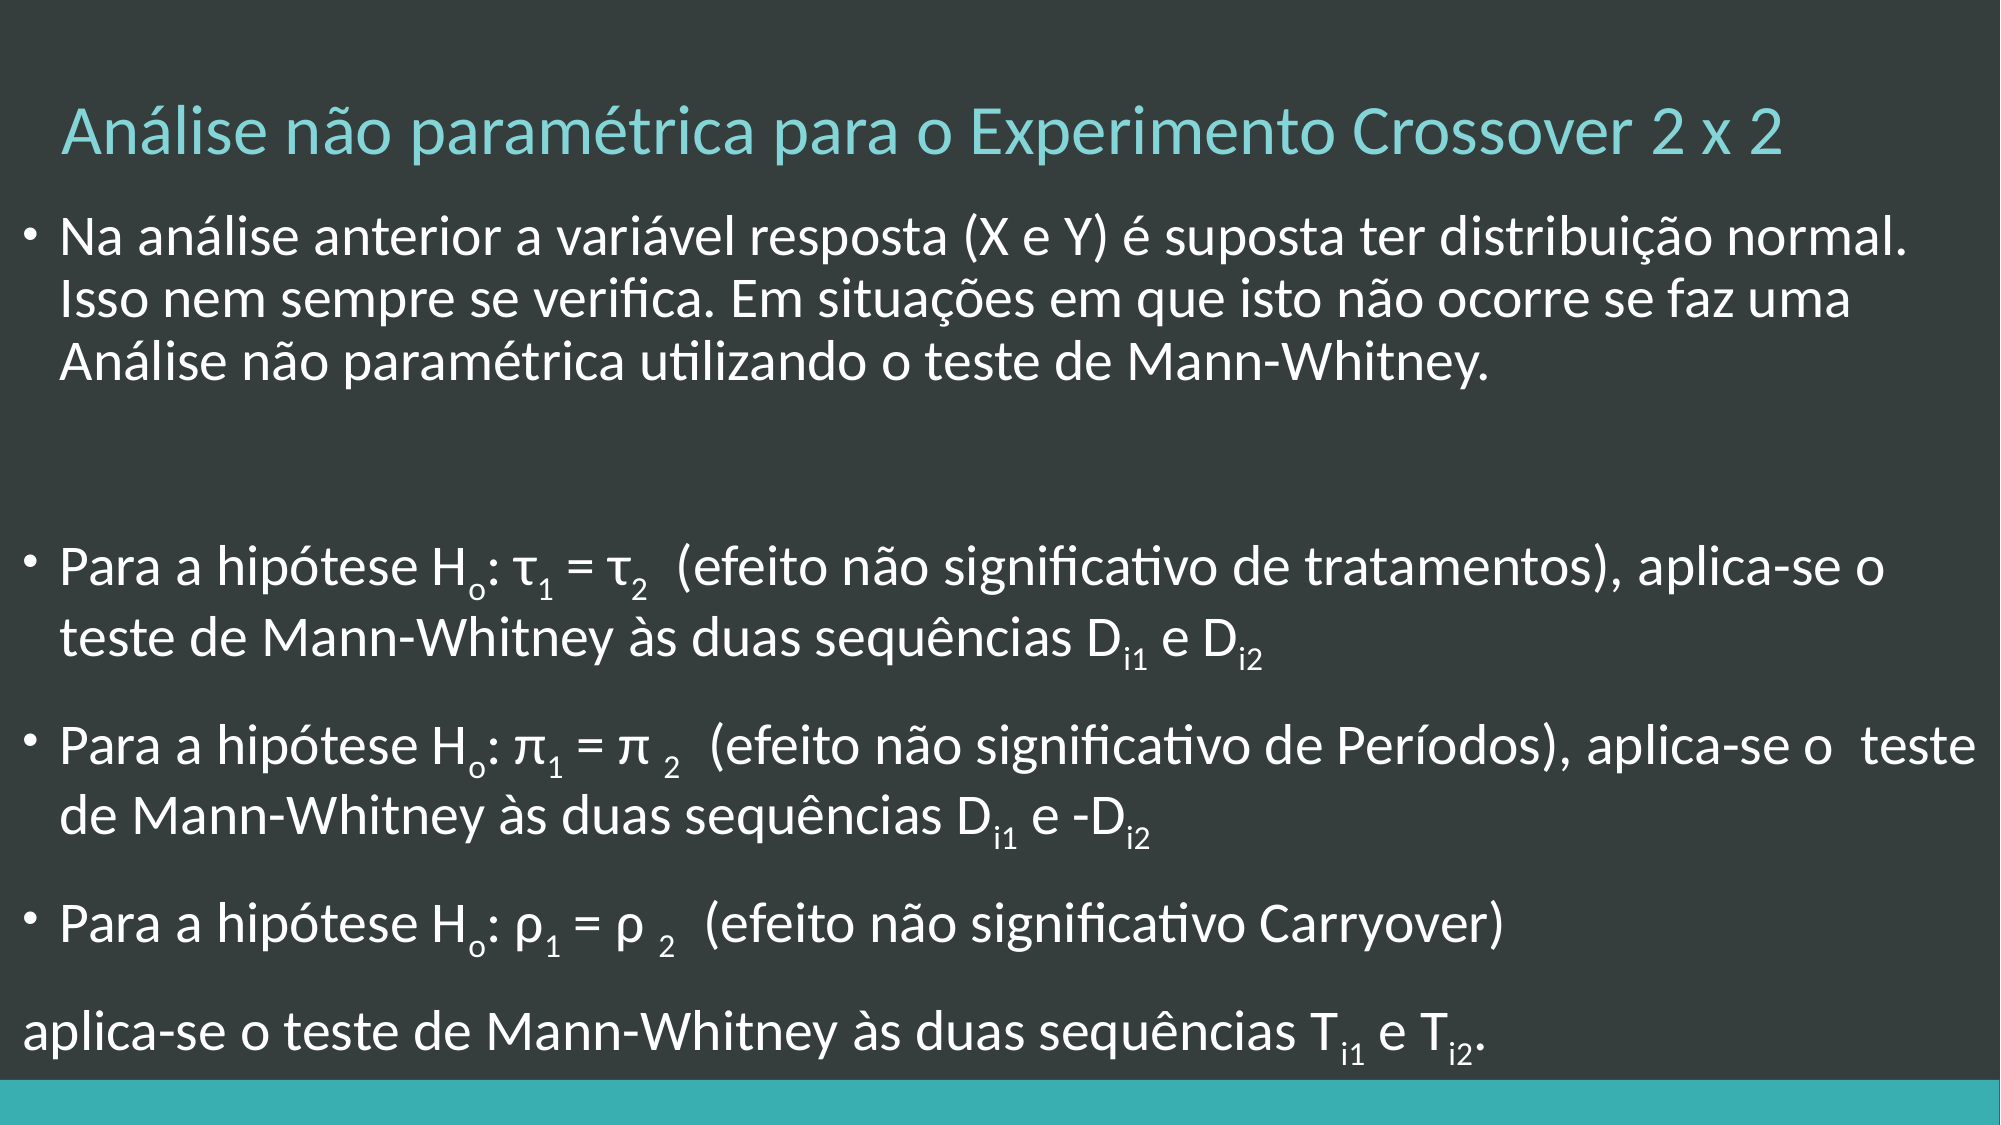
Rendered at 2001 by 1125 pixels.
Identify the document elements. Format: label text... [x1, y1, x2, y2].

title Análise não paramétrica para o Experimento Crossover 2 x 2 [46, 76, 1845, 178]
list Na análise anterior a variável resposta (X e Y) é suposta ter distribuição normal. Isso nem sempre se verifica. Em situações em que isto não ocorre se faz uma Análise não paramétrica utilizando o teste de Mann-Whitney. Para a hipótese Ho: τ1 = τ2 (efeito não significativo de tratamentos), aplica-se o teste de Mann-Whitney às duas sequências Di1 e Di2 Para a hipótese Ho: π1 = π 2 (efeito não significativo de Períodos), aplica-se o teste de Mann-Whitney às duas sequências Di1 e -Di2 Para a hipótese Ho: ρ1 = ρ 2 (efeito não significativo Carryover) aplica-se o teste de Mann-Whitney às duas sequências Ti1 e Ti2. [0, 198, 2000, 1078]
